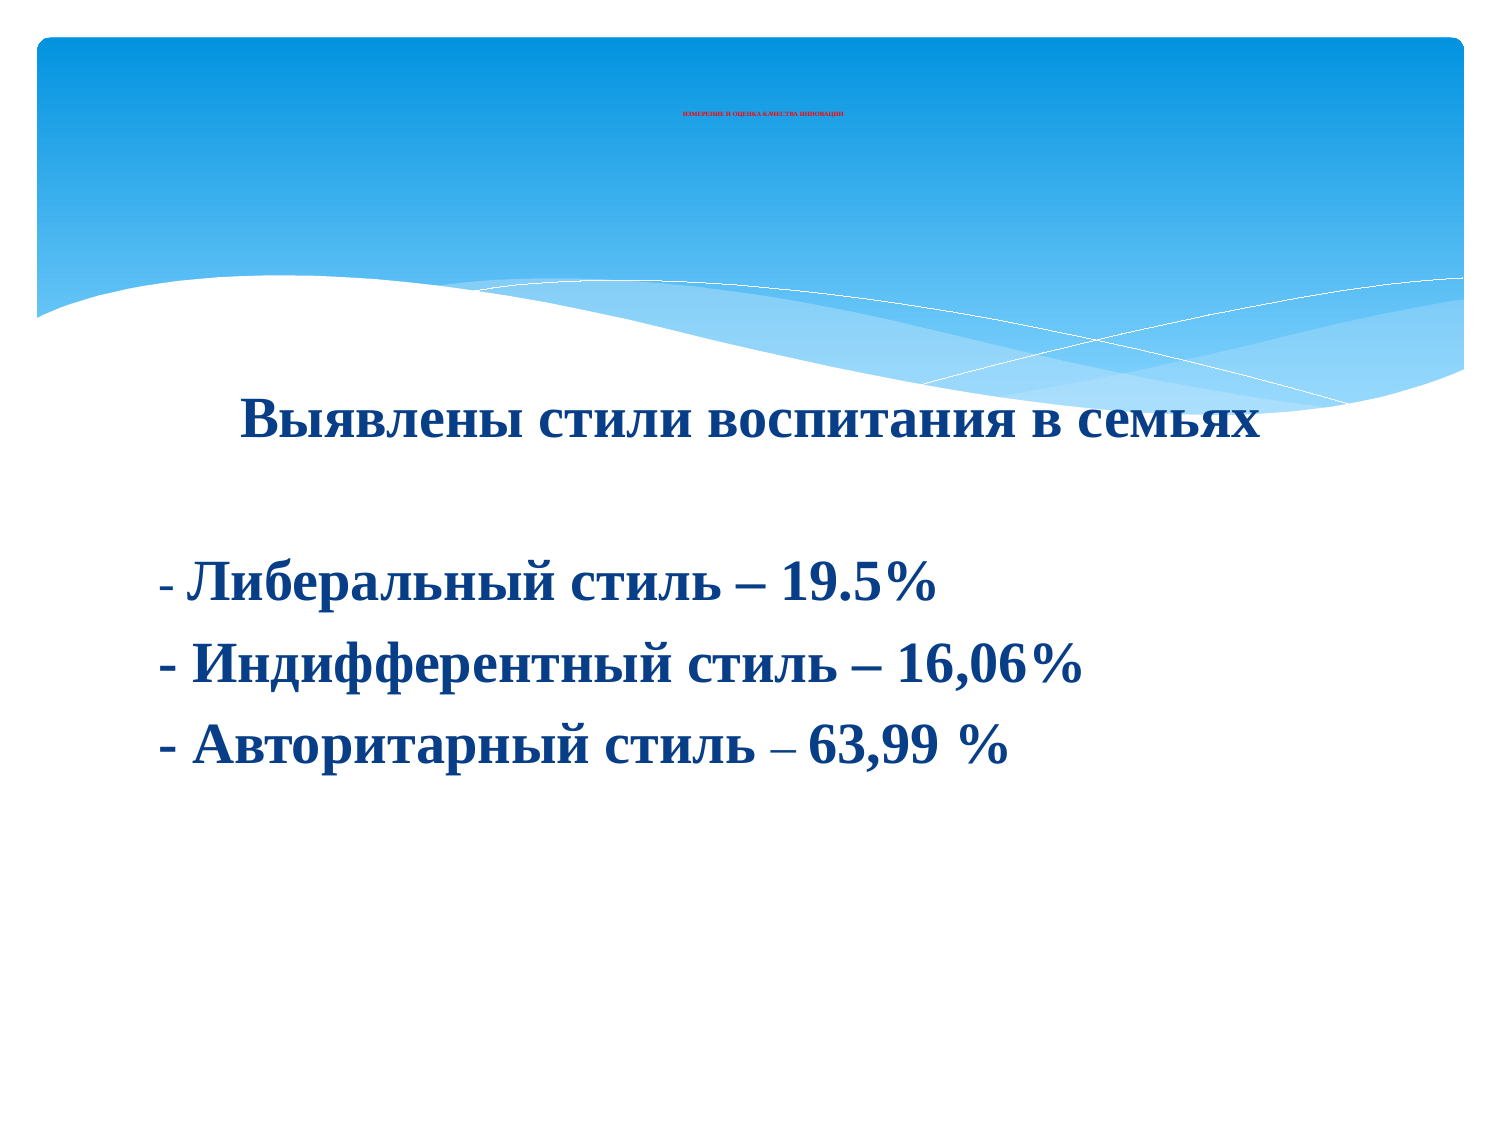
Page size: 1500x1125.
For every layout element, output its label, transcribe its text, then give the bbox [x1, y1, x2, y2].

title ИЗМЕРЕНИЕ И ОЦЕНКА КАЧЕСТВА ИННОВАЦИИ [88, 54, 1439, 149]
list Выявлены стили воспитания в семьях - Либеральный стиль – 19.5% - Индифферентный стиль – 16,06% - Авторитарный стиль – 63,99 % [143, 208, 1359, 1005]
